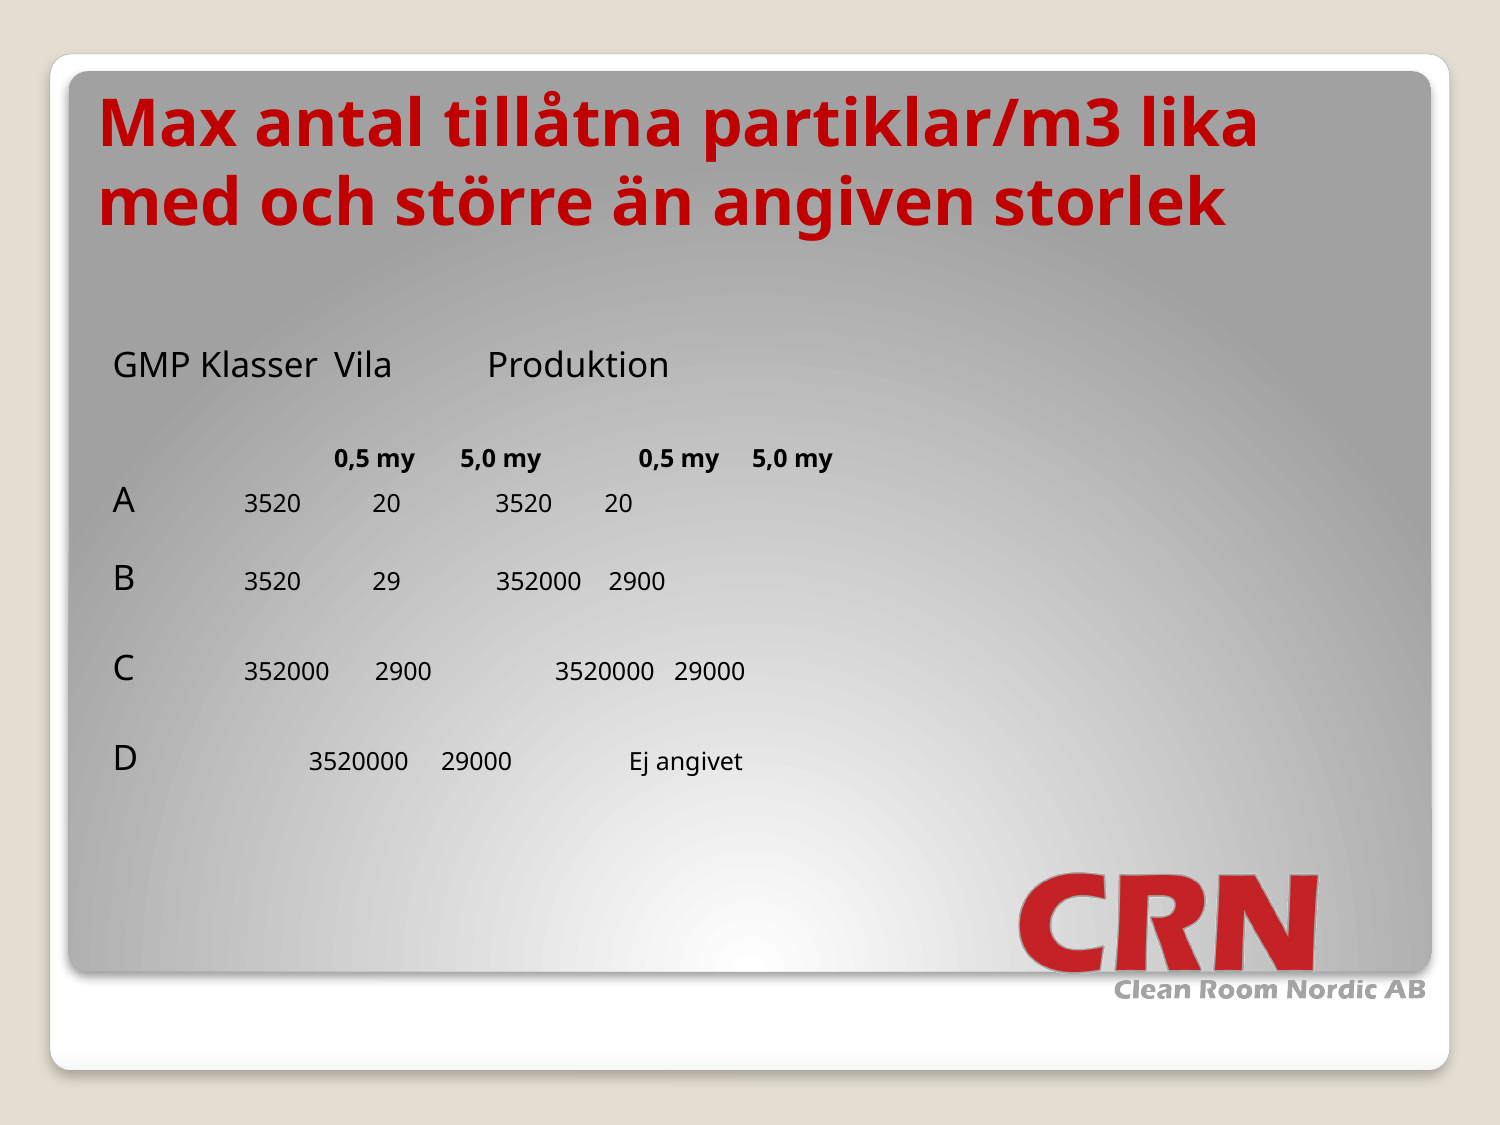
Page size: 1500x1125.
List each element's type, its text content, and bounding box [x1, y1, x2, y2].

list GMP Klasser Vila Produktion 0,5 my 5,0 my 0,5 my 5,0 my A 3520 20 3520 20 B 3520 29 352000 2900 C 352000 2900 3520000 29000 D 3520000 29000 Ej angivet [82, 328, 1425, 786]
picture [995, 831, 1466, 1067]
title Max antal tillåtna partiklar/m3 lika med och större än angiven storlek [82, 70, 1425, 247]
